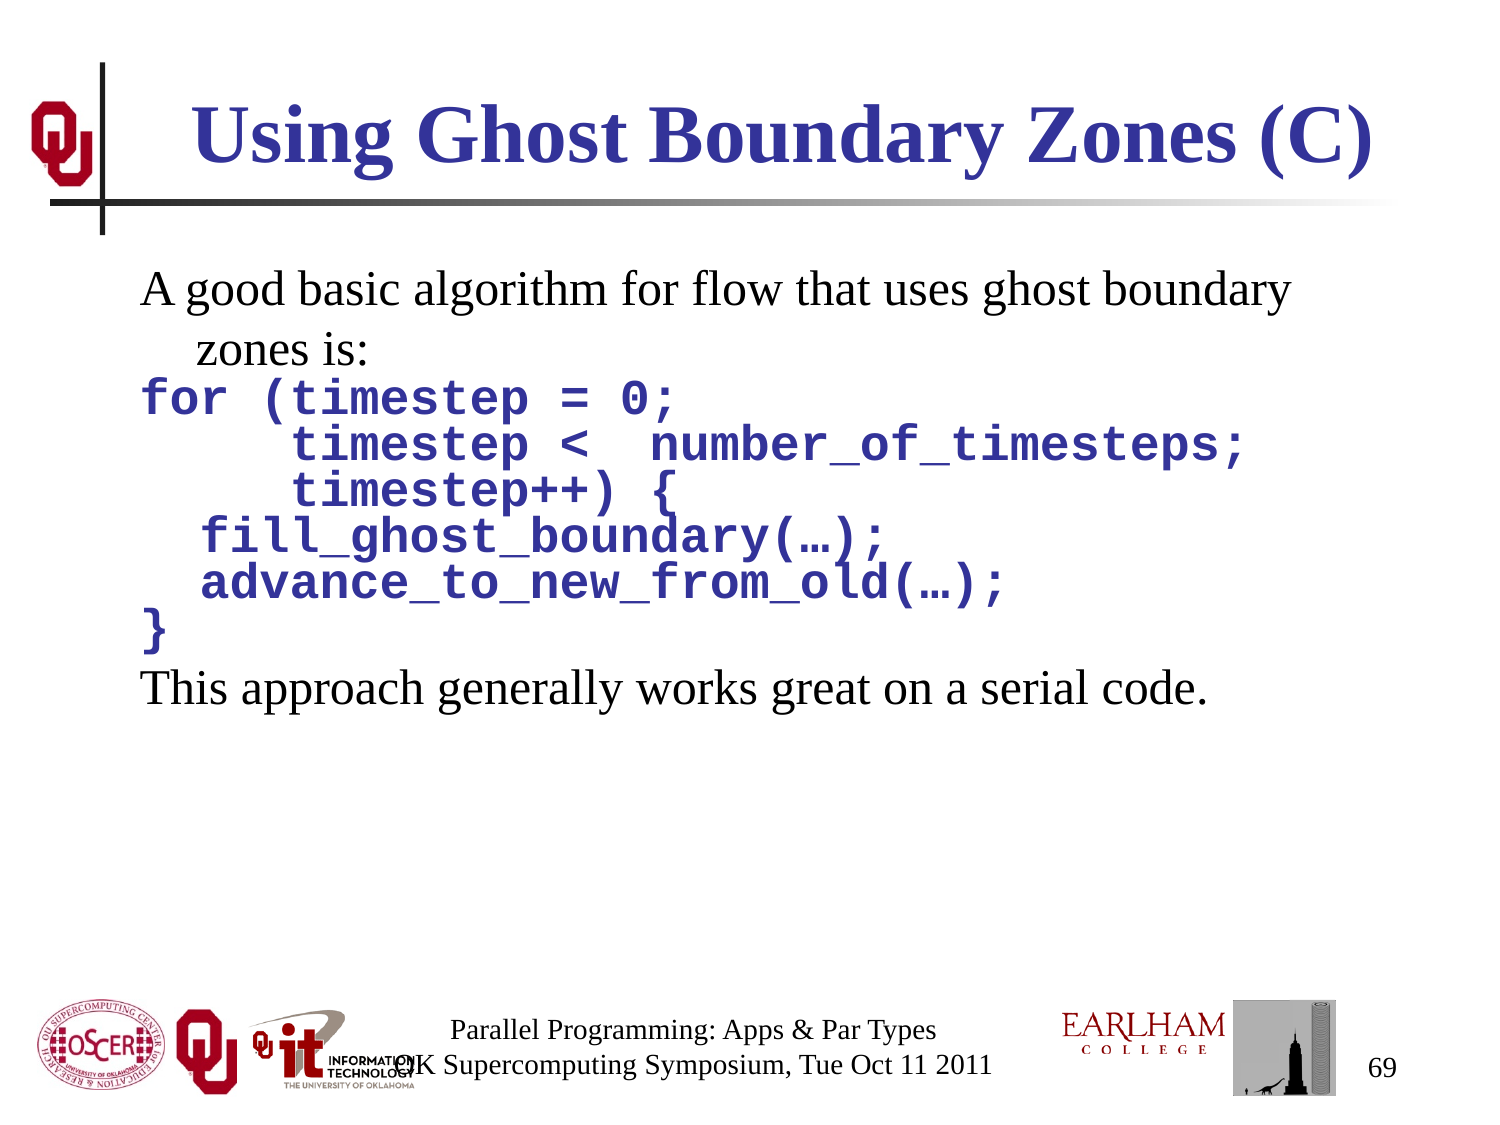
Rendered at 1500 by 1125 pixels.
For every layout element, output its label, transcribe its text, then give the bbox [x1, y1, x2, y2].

title Using Ghost Boundary Zones (C) [124, 74, 1442, 187]
picture [1241, 1091, 1336, 1096]
picture [1293, 1000, 1336, 1015]
list A good basic algorithm for flow that uses ghost boundary zones is: for (timestep = 0; timestep < number_of_timesteps; timestep++) { fill_ghost_boundary(…); advance_to_new_from_old(…); } This approach generally works great on a serial code. [124, 247, 1389, 954]
picture [29, 99, 94, 189]
picture [1151, 1012, 1225, 1054]
picture [37, 999, 165, 1090]
slide_number 69 [1199, 1015, 1413, 1091]
picture [174, 999, 425, 1099]
footer Parallel Programming: Apps & Par Types OK Supercomputing Symposium, Tue Oct 11 2011 [237, 1012, 1151, 1088]
